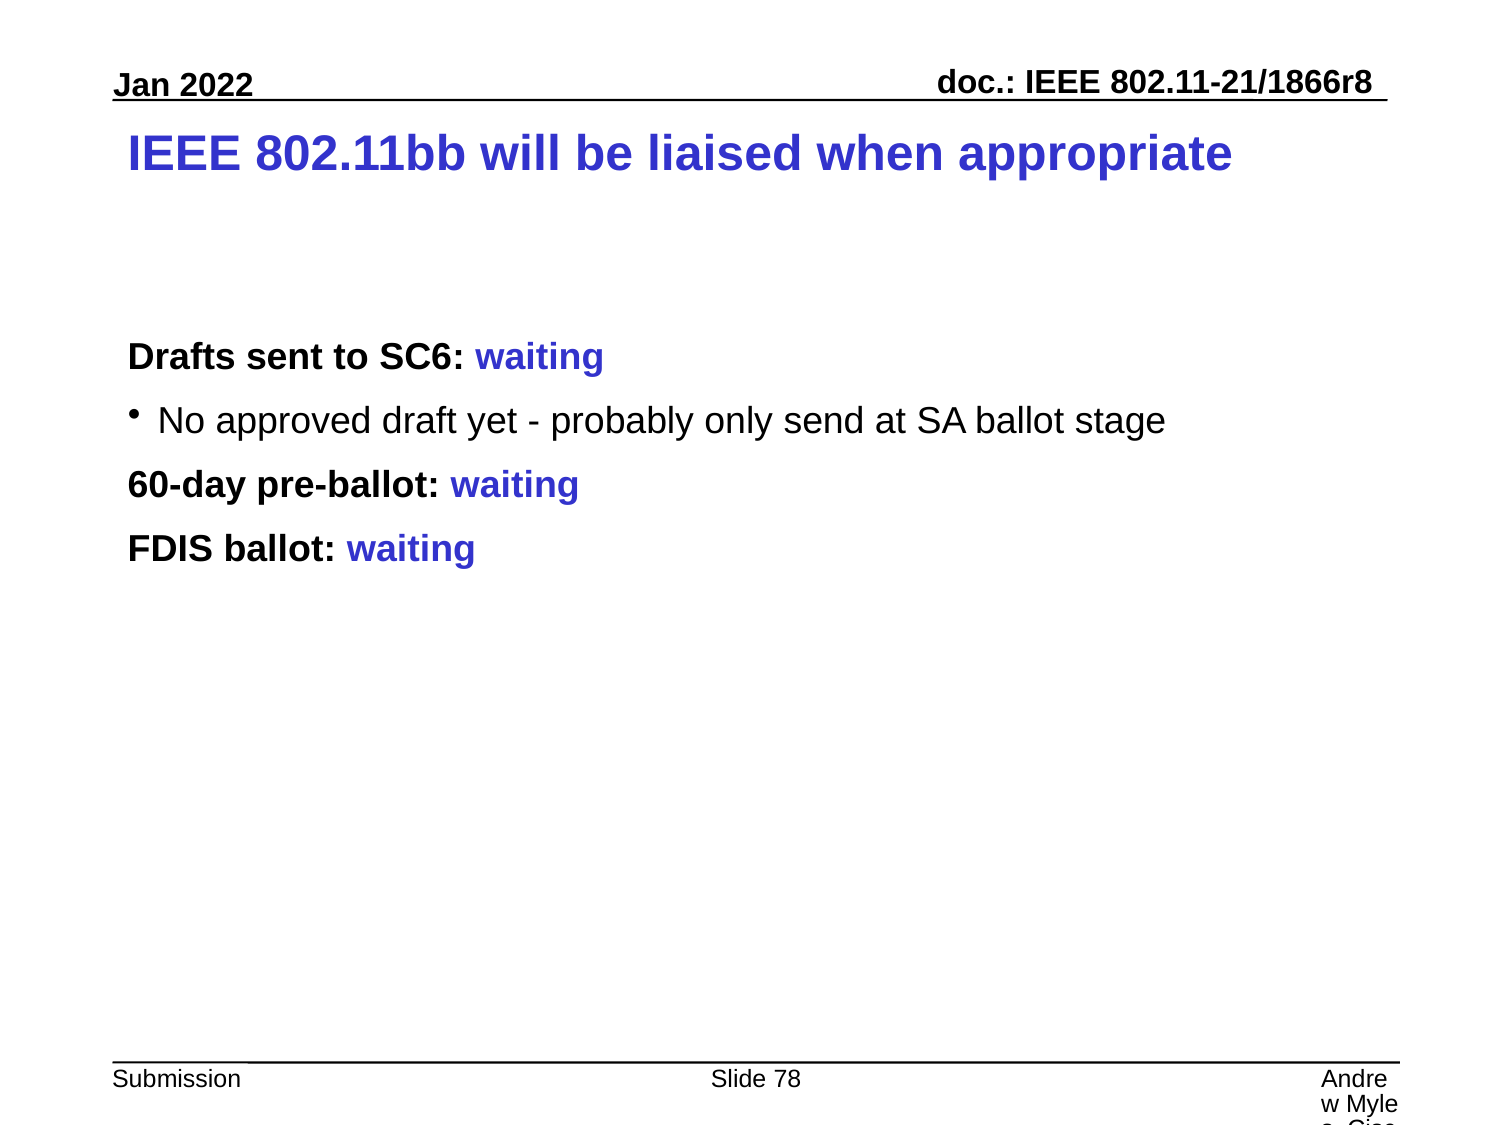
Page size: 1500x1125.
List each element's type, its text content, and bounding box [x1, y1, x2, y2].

title IEEE 802.11bb will be liaised when appropriate [112, 112, 1388, 288]
list Drafts sent to SC6: waiting No approved draft yet - probably only send at SA ballot stage 60-day pre-ballot: waiting FDIS ballot: waiting [112, 324, 1388, 1000]
slide_number Slide 78 [709, 1061, 803, 1093]
footer Andrew Myles, Cisco [1320, 1061, 1402, 1093]
